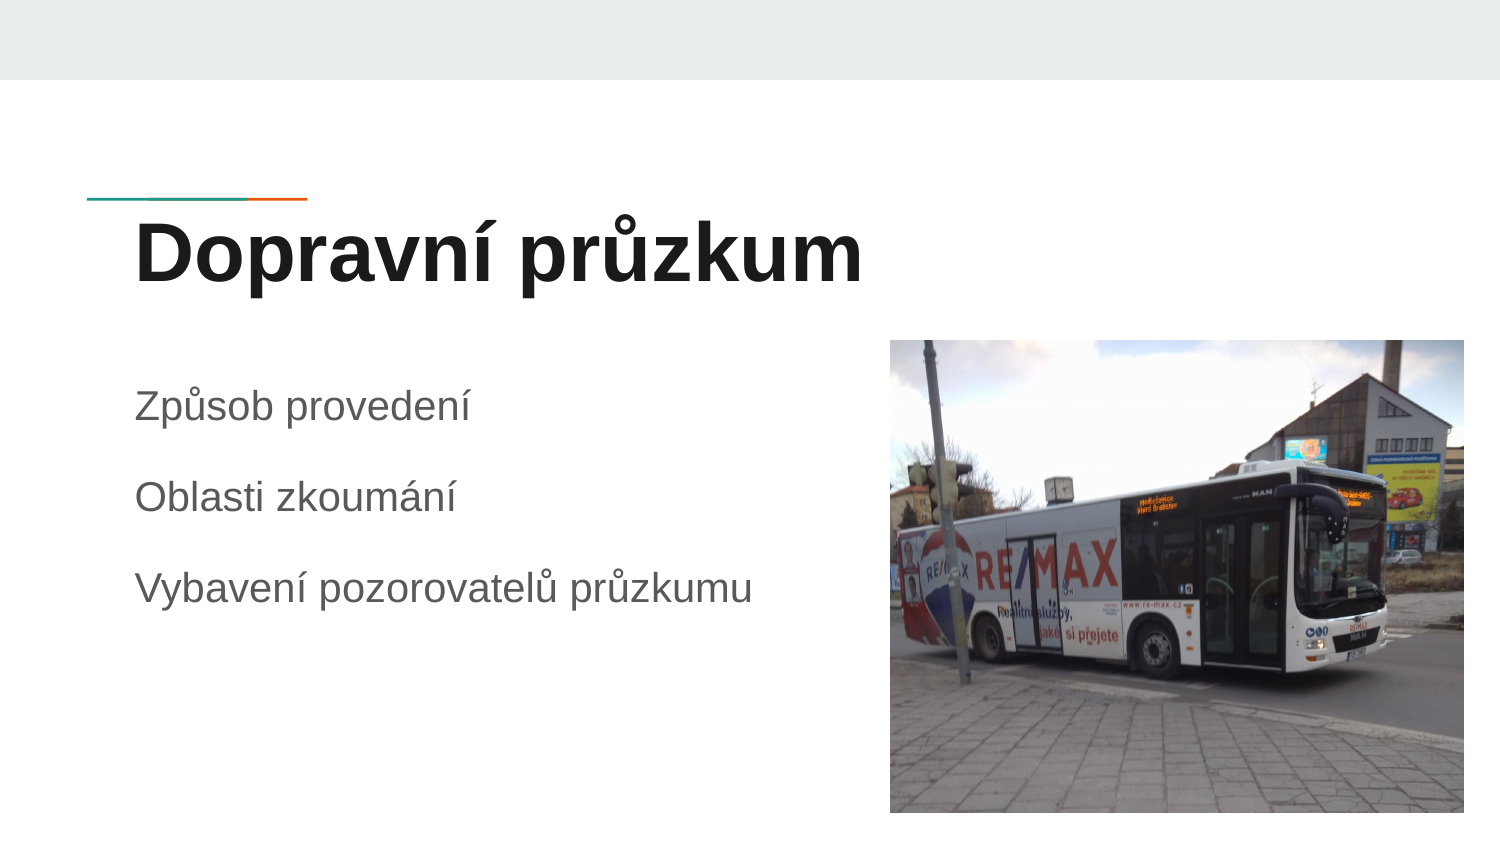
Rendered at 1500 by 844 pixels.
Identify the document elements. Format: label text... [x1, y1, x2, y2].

title Dopravní průzkum [119, 183, 1381, 272]
picture [889, 340, 1464, 813]
list Způsob provedení Oblasti zkoumání Vybavení pozorovatelů průzkumu [119, 341, 887, 712]
